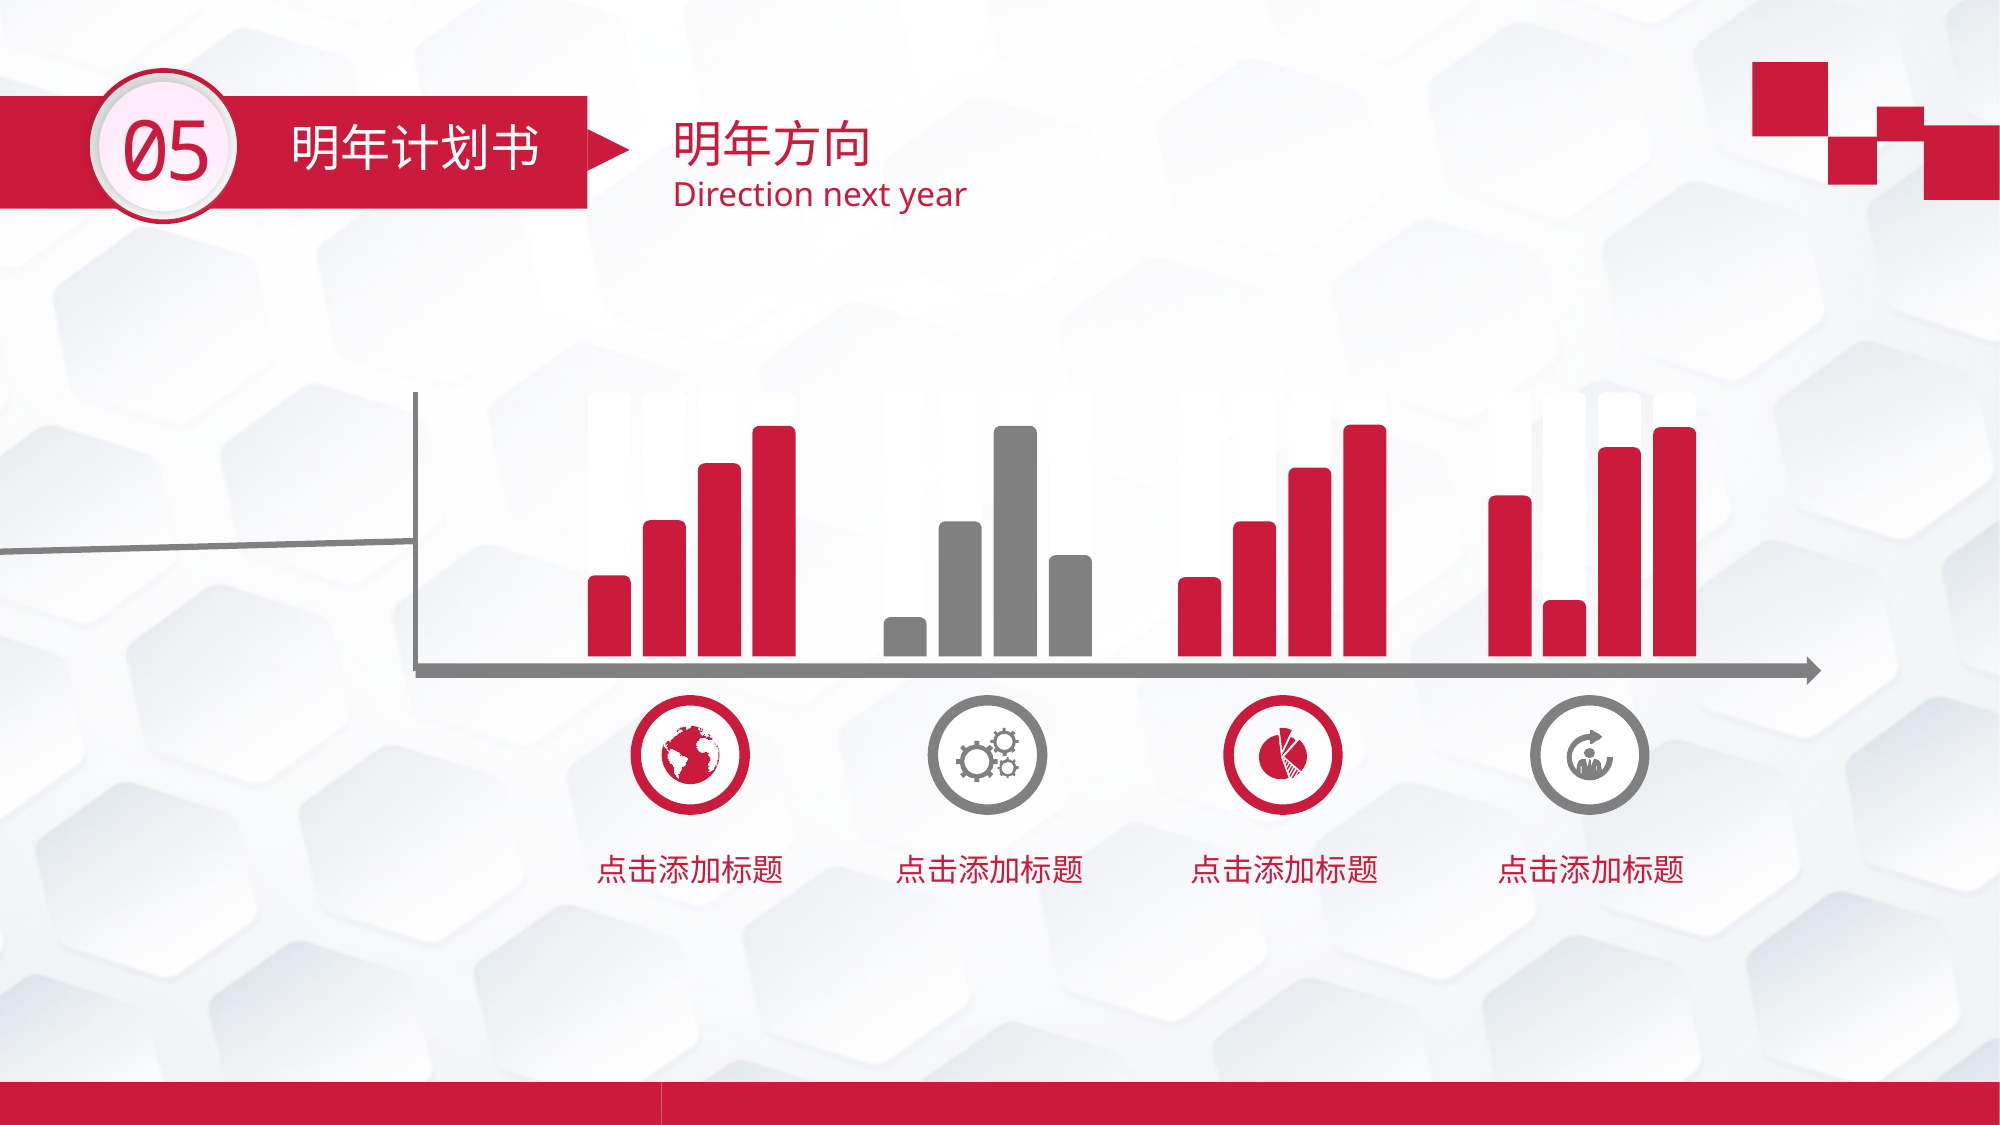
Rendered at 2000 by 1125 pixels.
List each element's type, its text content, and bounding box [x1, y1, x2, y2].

text_box [1329, 1080, 2000, 1125]
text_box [1751, 61, 2000, 201]
text_box 明年方向 Direction next year [657, 105, 1099, 221]
text_box [660, 1080, 1329, 1125]
text_box 点击添加标题 [561, 831, 820, 888]
text_box [661, 725, 720, 785]
text_box [635, 700, 745, 810]
text_box [956, 727, 1019, 783]
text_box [1227, 699, 1338, 811]
text_box 点击添加标题 [860, 831, 1119, 888]
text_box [86, 69, 252, 223]
text_box [1566, 729, 1614, 781]
text_box [932, 700, 1043, 810]
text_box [0, 391, 1822, 686]
text_box [1535, 700, 1645, 810]
text_box 点击添加标题 [1462, 831, 1721, 888]
text_box [0, 1080, 660, 1125]
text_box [0, 95, 82, 210]
picture [0, 0, 2000, 1080]
text_box 点击添加标题 [1155, 831, 1414, 888]
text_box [258, 95, 630, 210]
